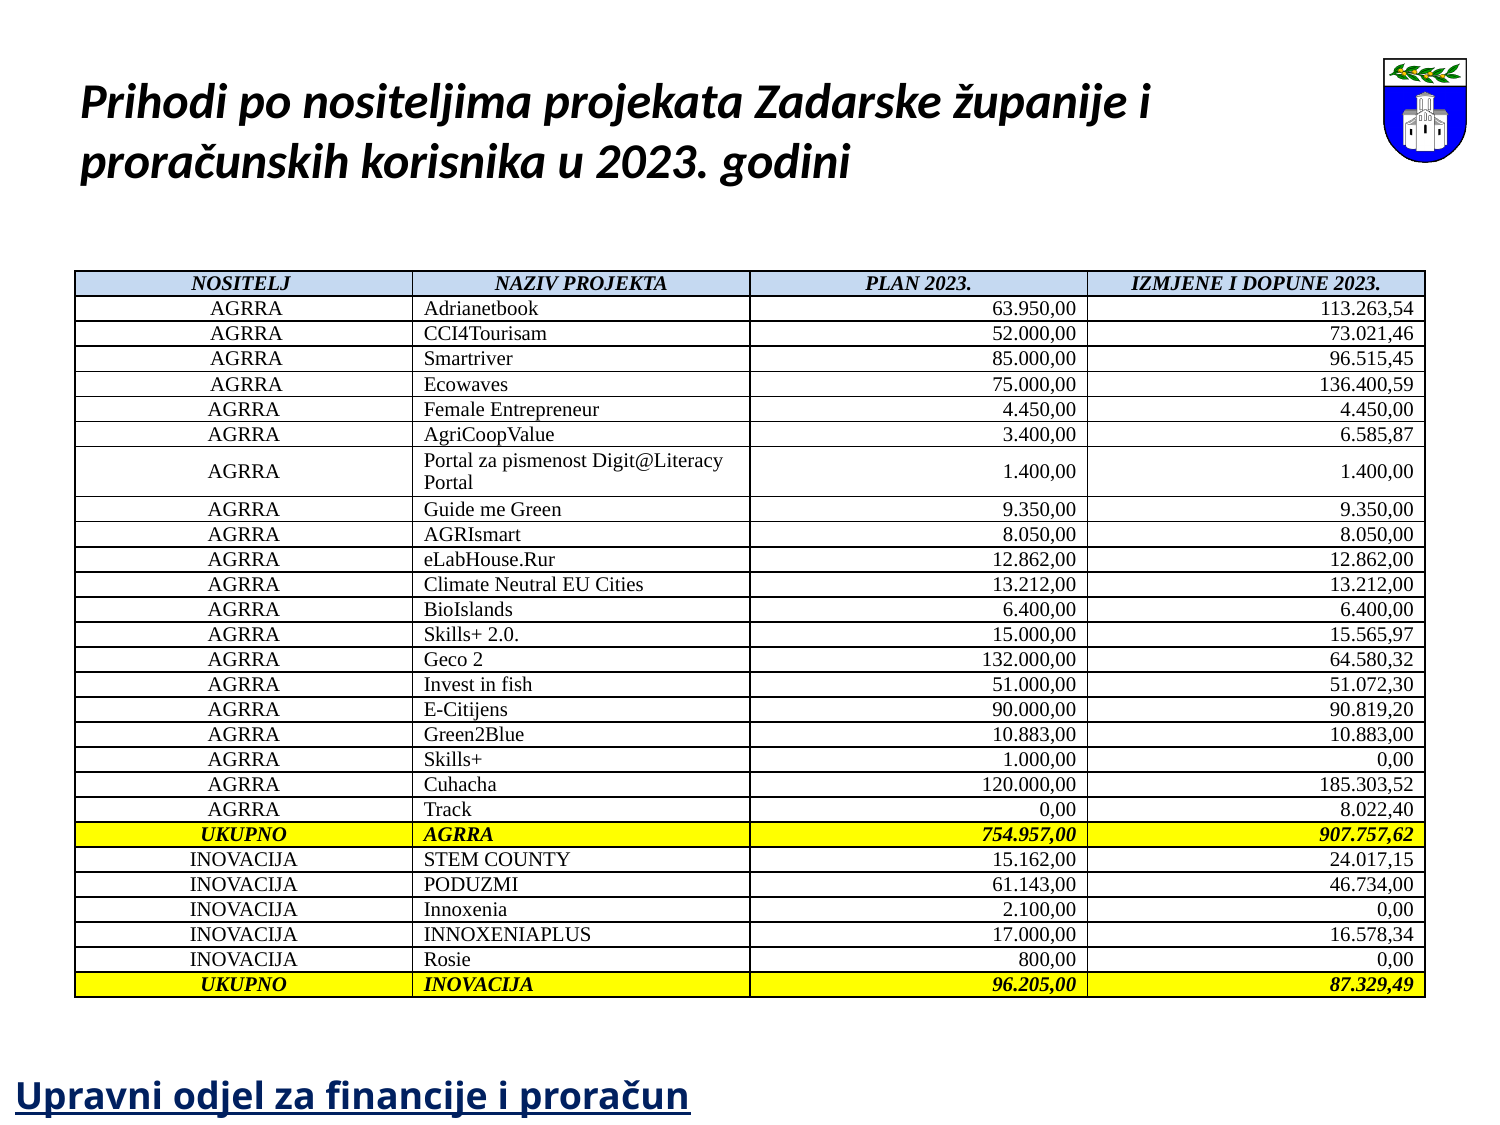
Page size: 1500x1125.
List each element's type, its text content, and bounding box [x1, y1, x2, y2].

table_cell 13.212,00 [751, 573, 1087, 596]
table_cell Skills+ 2.0. [413, 623, 749, 646]
table_cell 73.021,46 [1088, 322, 1424, 345]
table_cell PODUZMI [413, 873, 749, 896]
table_cell Guide me Green [413, 497, 749, 521]
table_cell 6.400,00 [1088, 598, 1424, 621]
table_cell 64.580,32 [1088, 648, 1424, 671]
table_cell 96.205,00 [751, 973, 1087, 996]
table_cell 1.400,00 [1088, 447, 1424, 496]
table_cell 1.000,00 [751, 748, 1087, 771]
table_cell 75.000,00 [751, 372, 1087, 396]
table_cell 63.950,00 [751, 297, 1087, 320]
table_cell AgriCoopValue [413, 422, 749, 446]
table_cell Track [413, 798, 749, 821]
table_cell 754.957,00 [751, 823, 1087, 846]
table_cell AGRRA [76, 723, 412, 746]
table_cell 24.017,15 [1088, 848, 1424, 871]
table_cell 90.000,00 [751, 698, 1087, 721]
table_cell Geco 2 [413, 648, 749, 671]
table_cell Ecowaves [413, 372, 749, 396]
table_cell 9.350,00 [1088, 497, 1424, 521]
table_cell AGRRA [76, 548, 412, 571]
table_cell AGRRA [76, 673, 412, 696]
table_cell AGRRA [76, 322, 412, 345]
table_cell 4.450,00 [751, 397, 1087, 421]
table_cell AGRRA [76, 798, 412, 821]
table_cell E-Citijens [413, 698, 749, 721]
table_cell AGRIsmart [413, 522, 749, 546]
table_cell Female Entrepreneur [413, 397, 749, 421]
table_cell AGRRA [76, 573, 412, 596]
table_cell AGRRA [76, 748, 412, 771]
table_cell 12.862,00 [1088, 548, 1424, 571]
table_header NAZIV PROJEKTA [413, 272, 749, 295]
table_cell AGRRA [76, 522, 412, 546]
table_cell AGRRA [76, 447, 412, 496]
table_cell 9.350,00 [751, 497, 1087, 521]
table_cell 13.212,00 [1088, 573, 1424, 596]
table_cell 136.400,59 [1088, 372, 1424, 396]
table_cell 3.400,00 [751, 422, 1087, 446]
table_cell AGRRA [76, 372, 412, 396]
table_cell AGRRA [413, 823, 749, 846]
table_cell 51.000,00 [751, 673, 1087, 696]
table_cell 16.578,34 [1088, 923, 1424, 946]
table_cell 10.883,00 [751, 723, 1087, 746]
table_cell INOVACIJA [76, 923, 412, 946]
table_cell 8.050,00 [751, 522, 1087, 546]
table_cell 61.143,00 [751, 873, 1087, 896]
table_cell Climate Neutral EU Cities [413, 573, 749, 596]
table_cell 87.329,49 [1088, 973, 1424, 996]
table_cell Cuhacha [413, 773, 749, 796]
table_cell INOVACIJA [76, 948, 412, 971]
table_cell Smartriver [413, 347, 749, 371]
table_cell 85.000,00 [751, 347, 1087, 371]
table_cell 52.000,00 [751, 322, 1087, 345]
table_cell 6.400,00 [751, 598, 1087, 621]
table_cell 0,00 [751, 798, 1087, 821]
table_cell 113.263,54 [1088, 297, 1424, 320]
title Prihodi po nositeljima projekata Zadarske županije i proračunskih korisnika u 2023. godini [64, 59, 1415, 199]
table_cell 51.072,30 [1088, 673, 1424, 696]
table_cell 8.050,00 [1088, 522, 1424, 546]
table_cell 0,00 [1088, 748, 1424, 771]
table_cell 90.819,20 [1088, 698, 1424, 721]
table_cell 15.000,00 [751, 623, 1087, 646]
table_cell Invest in fish [413, 673, 749, 696]
table_cell Adrianetbook [413, 297, 749, 320]
table_cell 8.022,40 [1088, 798, 1424, 821]
table_cell UKUPNO [76, 973, 412, 996]
table_cell 4.450,00 [1088, 397, 1424, 421]
text_box Upravni odjel za financije i proračun Zadarske županije [0, 1064, 798, 1125]
table_cell 185.303,52 [1088, 773, 1424, 796]
table_cell 0,00 [1088, 898, 1424, 921]
table_cell Rosie [413, 948, 749, 971]
table_cell 15.162,00 [751, 848, 1087, 871]
table_cell 17.000,00 [751, 923, 1087, 946]
table_cell 96.515,45 [1088, 347, 1424, 371]
table_cell AGRRA [76, 297, 412, 320]
table_cell 1.400,00 [751, 447, 1087, 496]
table_cell AGRRA [76, 698, 412, 721]
table_cell 46.734,00 [1088, 873, 1424, 896]
table_cell AGRRA [76, 347, 412, 371]
table_cell AGRRA [76, 397, 412, 421]
table_cell 15.565,97 [1088, 623, 1424, 646]
picture [1383, 58, 1467, 164]
table_cell 12.862,00 [751, 548, 1087, 571]
table_cell AGRRA [76, 773, 412, 796]
table_cell AGRRA [76, 422, 412, 446]
table_header PLAN 2023. [751, 272, 1087, 295]
table_cell AGRRA [76, 648, 412, 671]
table_cell 132.000,00 [751, 648, 1087, 671]
table_header IZMJENE I DOPUNE 2023. [1088, 272, 1424, 295]
table_cell AGRRA [76, 623, 412, 646]
table_cell AGRRA [76, 497, 412, 521]
table_cell eLabHouse.Rur [413, 548, 749, 571]
table_cell INOVACIJA [76, 898, 412, 921]
table_cell BioIslands [413, 598, 749, 621]
table_cell 10.883,00 [1088, 723, 1424, 746]
table_cell Green2Blue [413, 723, 749, 746]
table_cell INOVACIJA [76, 873, 412, 896]
table_cell INOVACIJA [76, 848, 412, 871]
table_cell Innoxenia [413, 898, 749, 921]
table_cell 800,00 [751, 948, 1087, 971]
table_cell CCI4Tourisam [413, 322, 749, 345]
table_cell INNOXENIAPLUS [413, 923, 749, 946]
table_cell STEM COUNTY [413, 848, 749, 871]
table_cell 2.100,00 [751, 898, 1087, 921]
table_header NOSITELJ [76, 272, 412, 295]
table_cell 120.000,00 [751, 773, 1087, 796]
table_cell 907.757,62 [1088, 823, 1424, 846]
table_cell 0,00 [1088, 948, 1424, 971]
table_cell 6.585,87 [1088, 422, 1424, 446]
table_cell Skills+ [413, 748, 749, 771]
table_cell Portal za pismenost Digit@Literacy Portal [413, 447, 749, 496]
table_cell INOVACIJA [413, 973, 749, 996]
table_cell UKUPNO [76, 823, 412, 846]
table_cell AGRRA [76, 598, 412, 621]
